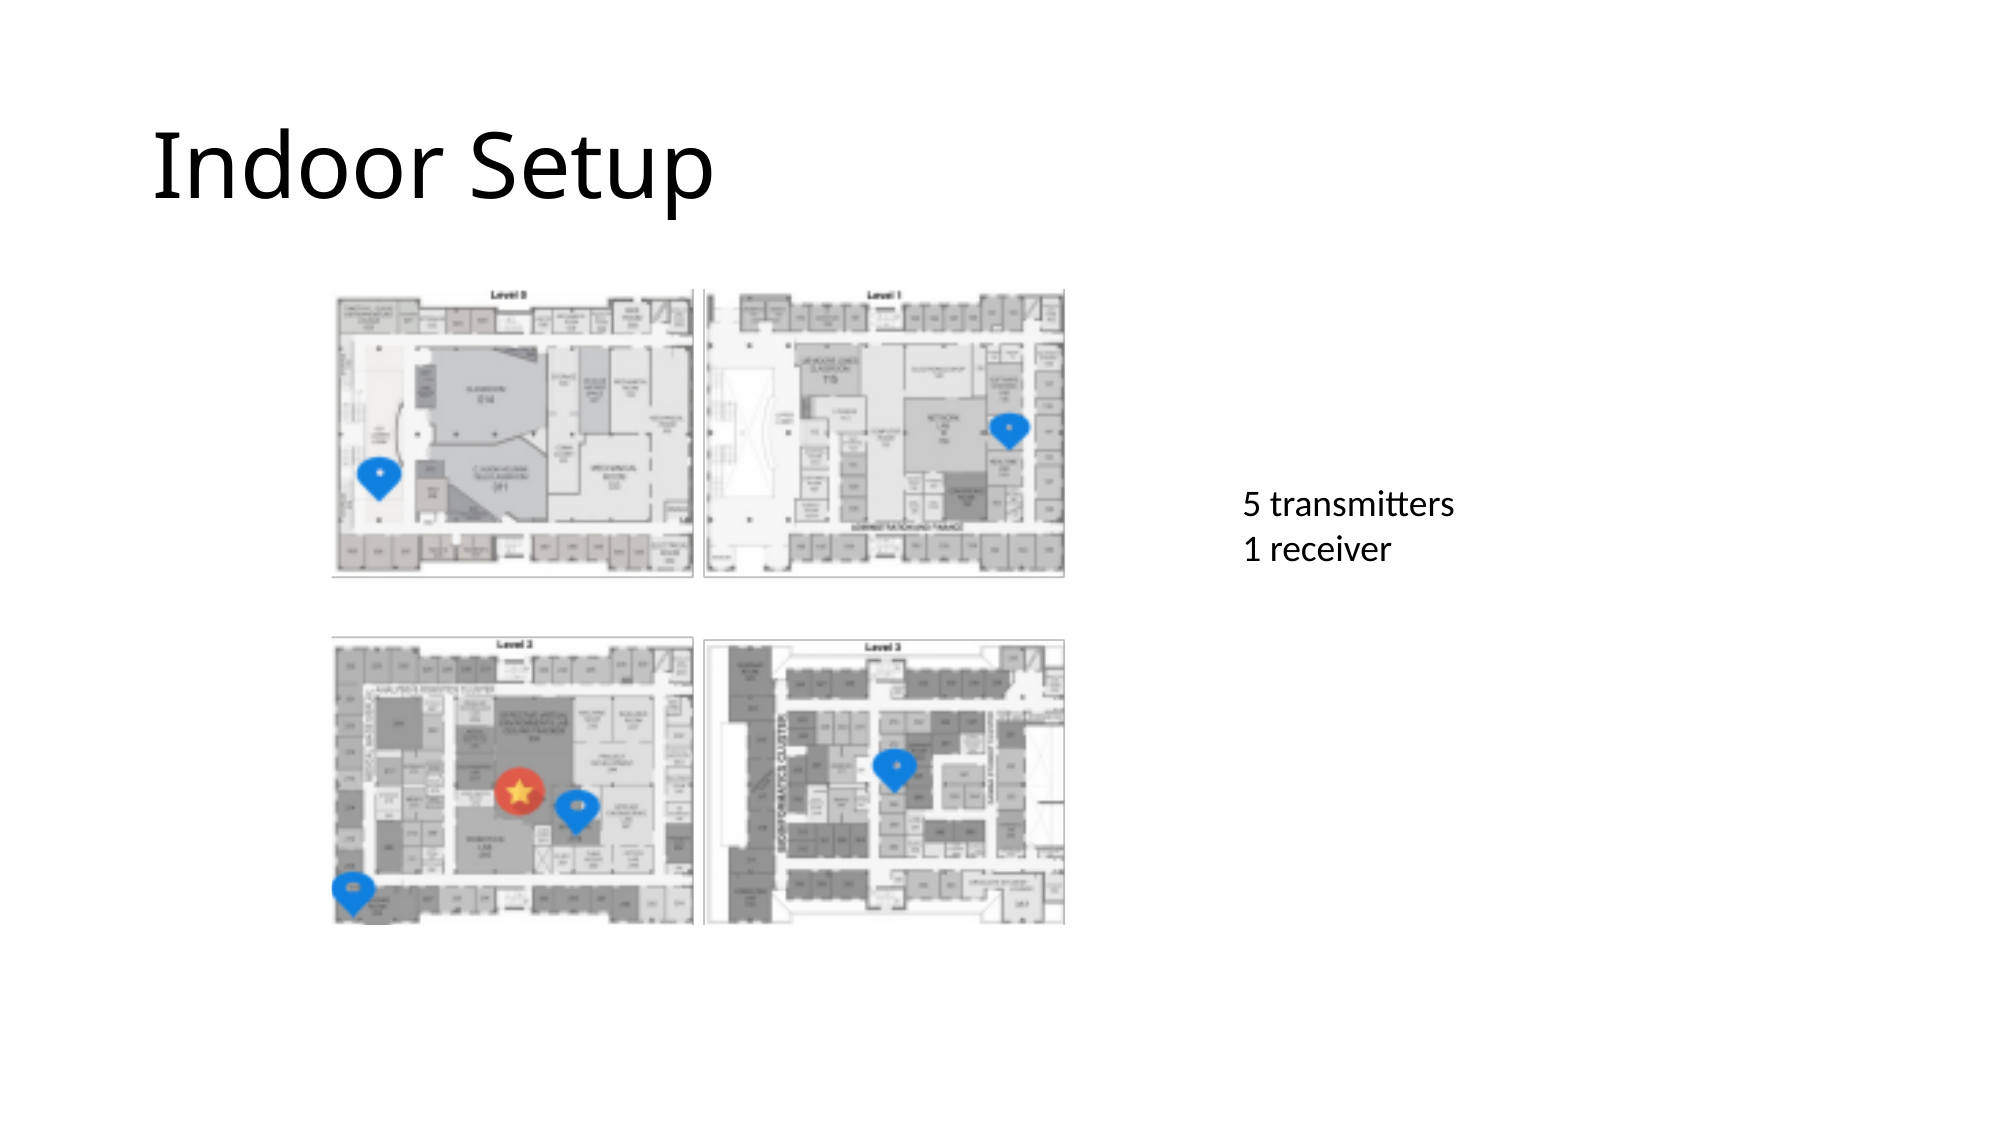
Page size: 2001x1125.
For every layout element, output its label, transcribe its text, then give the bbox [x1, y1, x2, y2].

picture [331, 289, 1071, 925]
text_box 5 transmitters 1 receiver [1227, 471, 1471, 576]
title Indoor Setup [137, 59, 1863, 278]
